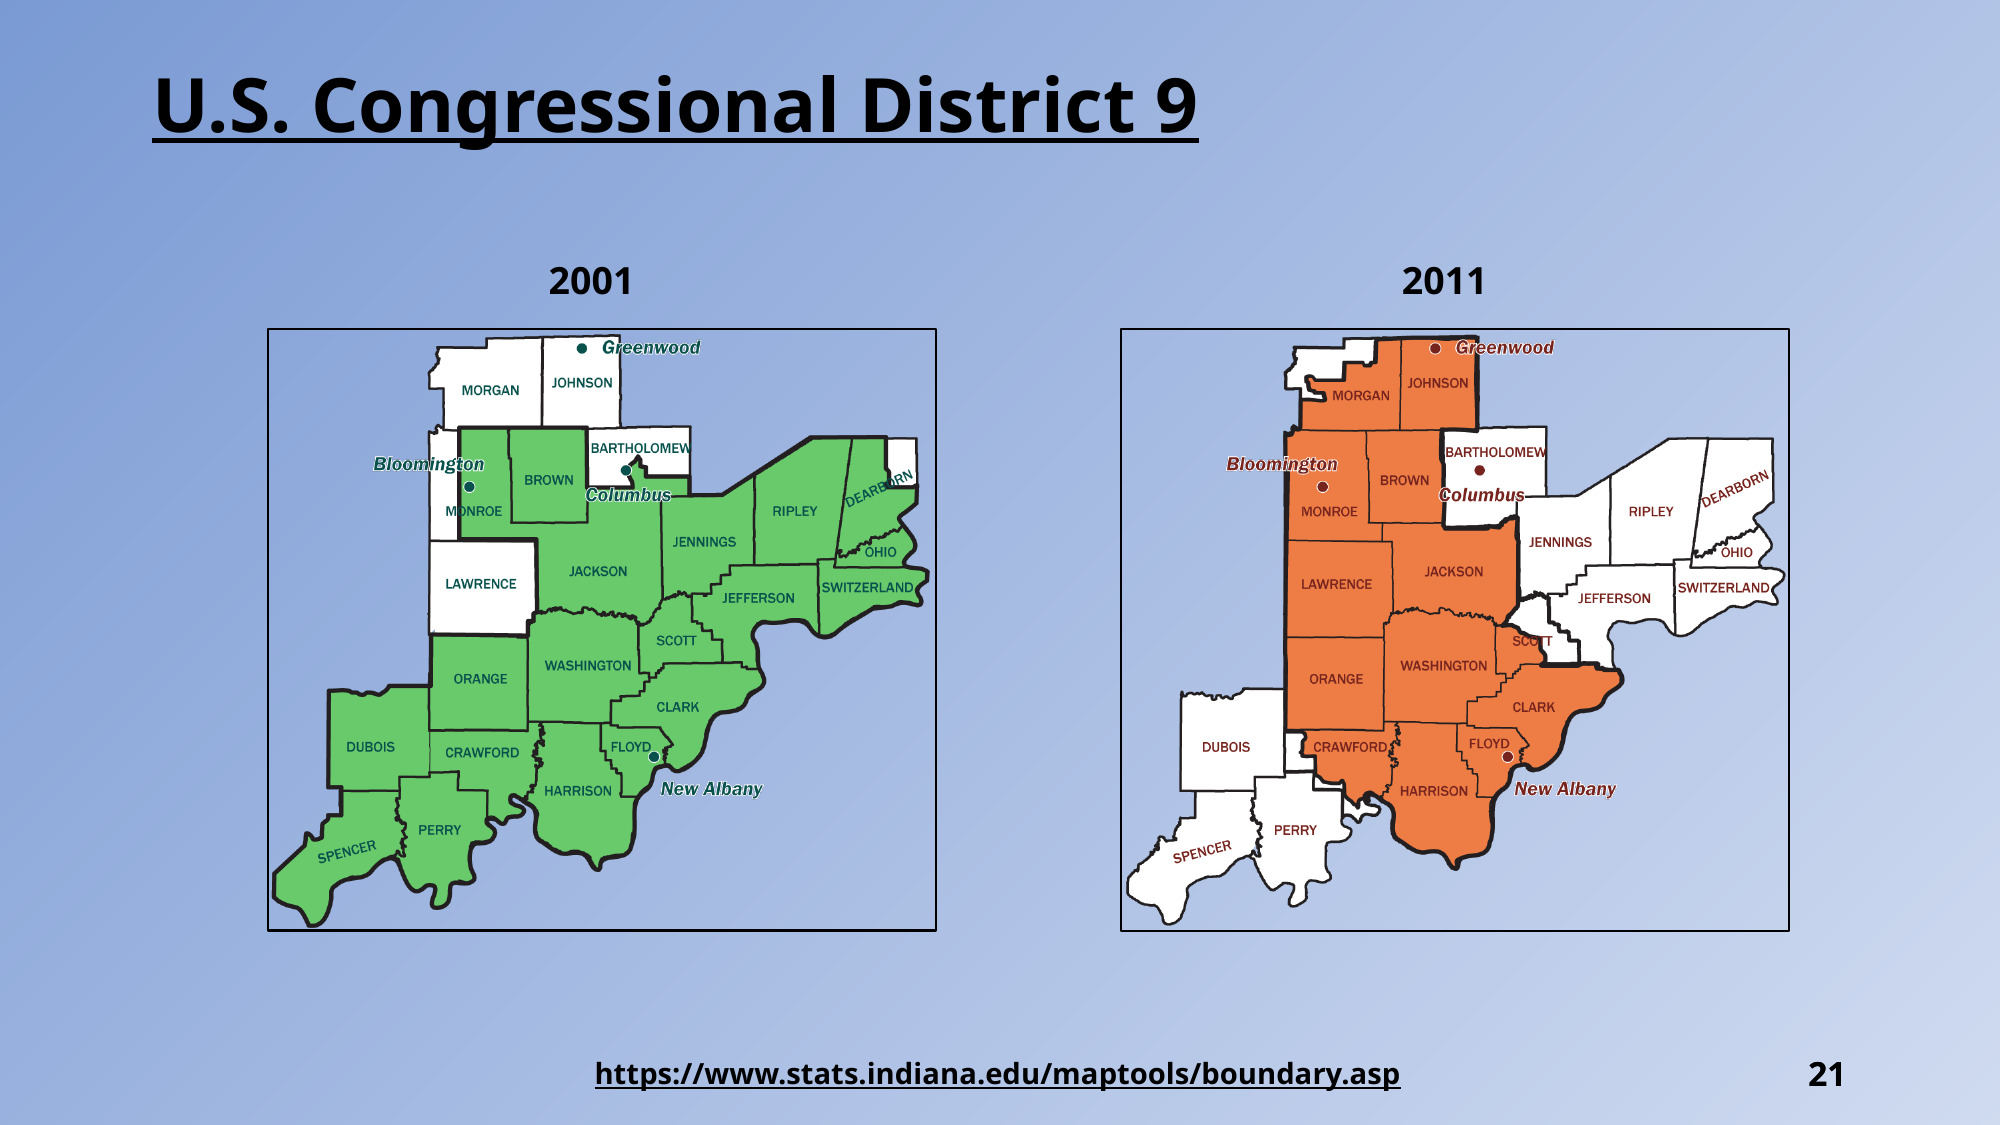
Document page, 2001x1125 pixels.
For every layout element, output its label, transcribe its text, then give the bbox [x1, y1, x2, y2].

picture [1121, 329, 1789, 930]
text_box 2001 [533, 250, 670, 310]
title U.S. Congressional District 9 [137, 59, 1863, 232]
picture [268, 329, 935, 930]
text_box 2011 [1387, 250, 1524, 310]
text_box https://www.stats.indiana.edu/maptools/boundary.asp [579, 1047, 1444, 1103]
